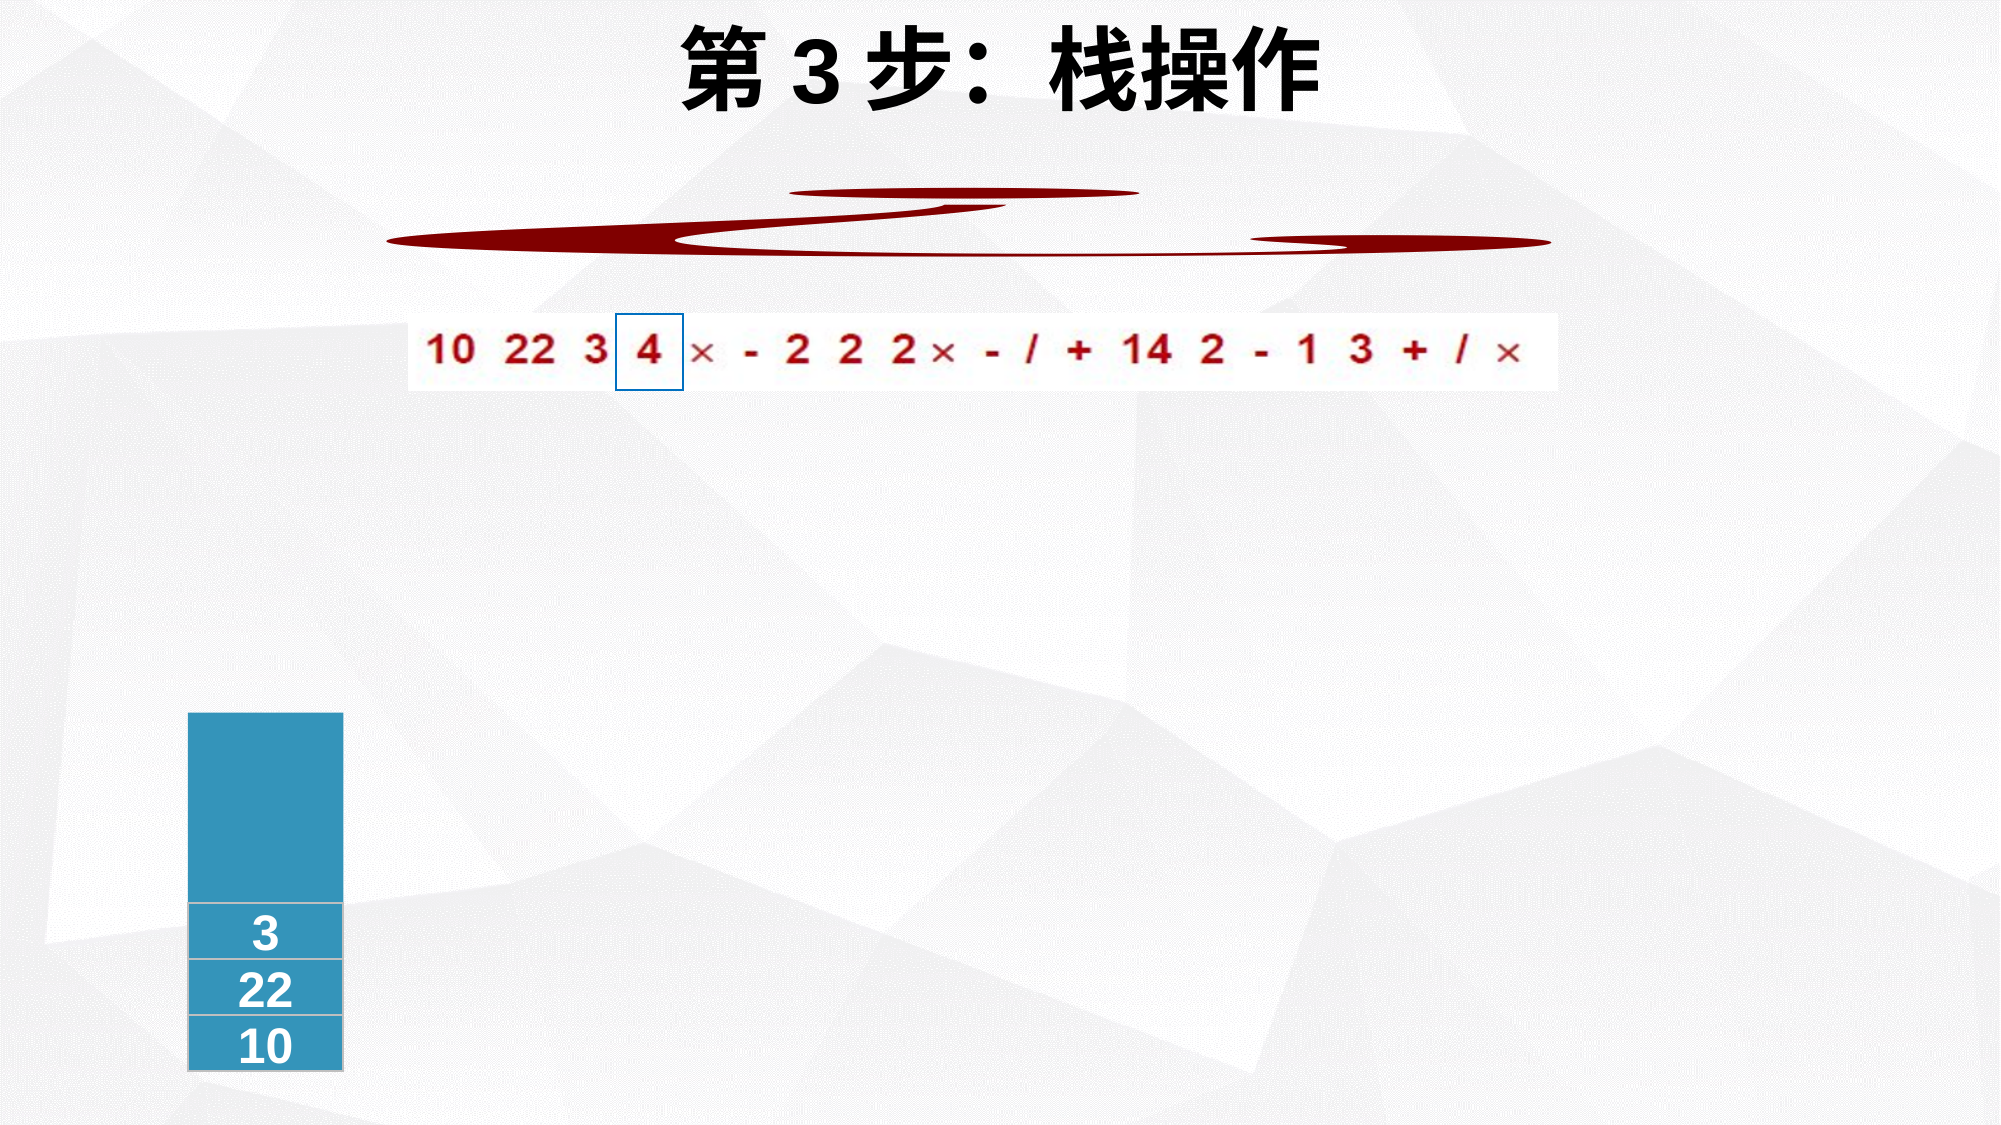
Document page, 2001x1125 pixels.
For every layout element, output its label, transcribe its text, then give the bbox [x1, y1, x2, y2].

picture [0, 0, 2001, 1125]
text_box [187, 712, 344, 902]
text_box 22 [187, 960, 344, 1016]
text_box 10 [187, 1016, 344, 1072]
text_box 3 [187, 902, 344, 960]
title 第3步：栈操作 [0, 0, 2000, 149]
